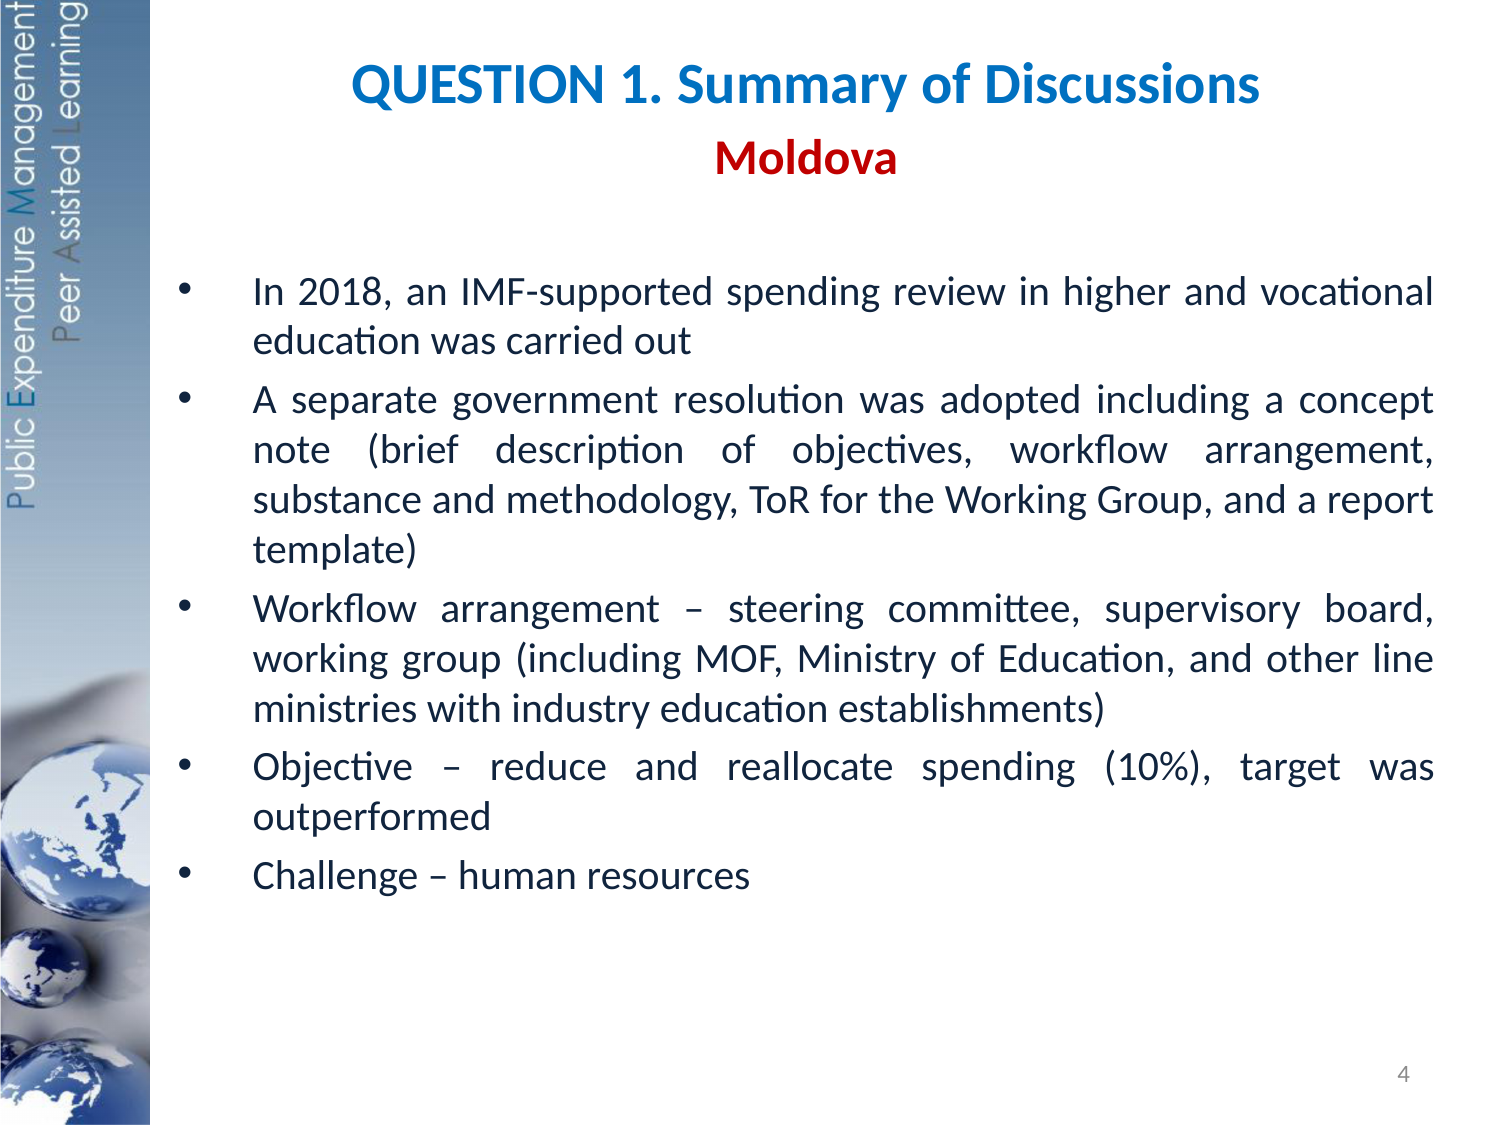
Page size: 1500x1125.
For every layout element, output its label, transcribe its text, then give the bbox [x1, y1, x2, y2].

picture [0, 487, 638, 638]
subtitle QUESTION 1. Summary of Discussions Moldova In 2018, an IMF-supported spending review in higher and vocational education was carried out A separate government resolution was adopted including a concept note (brief description of objectives, workflow arrangement, substance and methodology, ToR for the Working Group, and a report template) Workflow arrangement – steering committee, supervisory board, working group (including MOF, Ministry of Education, and other line ministries with industry education establishments) Objective – reduce and reallocate spending (10%), target was outperformed Challenge – human resources [162, 37, 1450, 1113]
slide_number 4 [1074, 1042, 1425, 1103]
